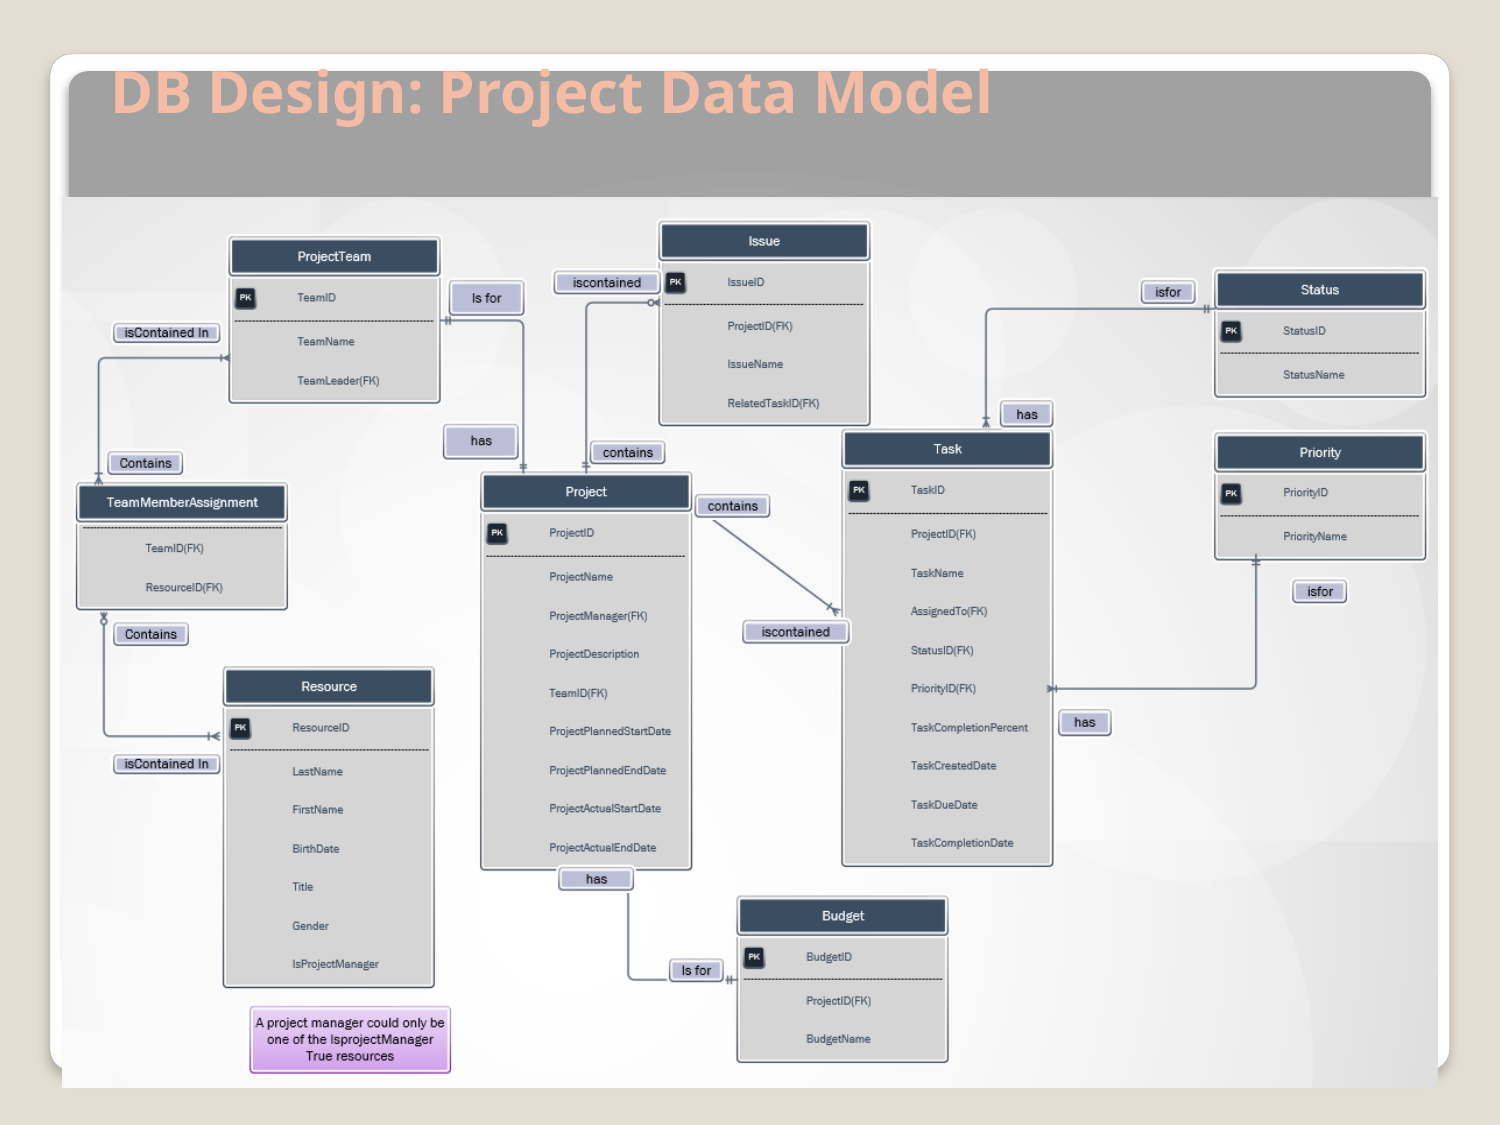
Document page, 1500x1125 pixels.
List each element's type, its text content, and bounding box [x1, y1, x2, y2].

picture [62, 197, 1438, 1088]
text_box DB Design: Project Data Model [65, 47, 1243, 196]
